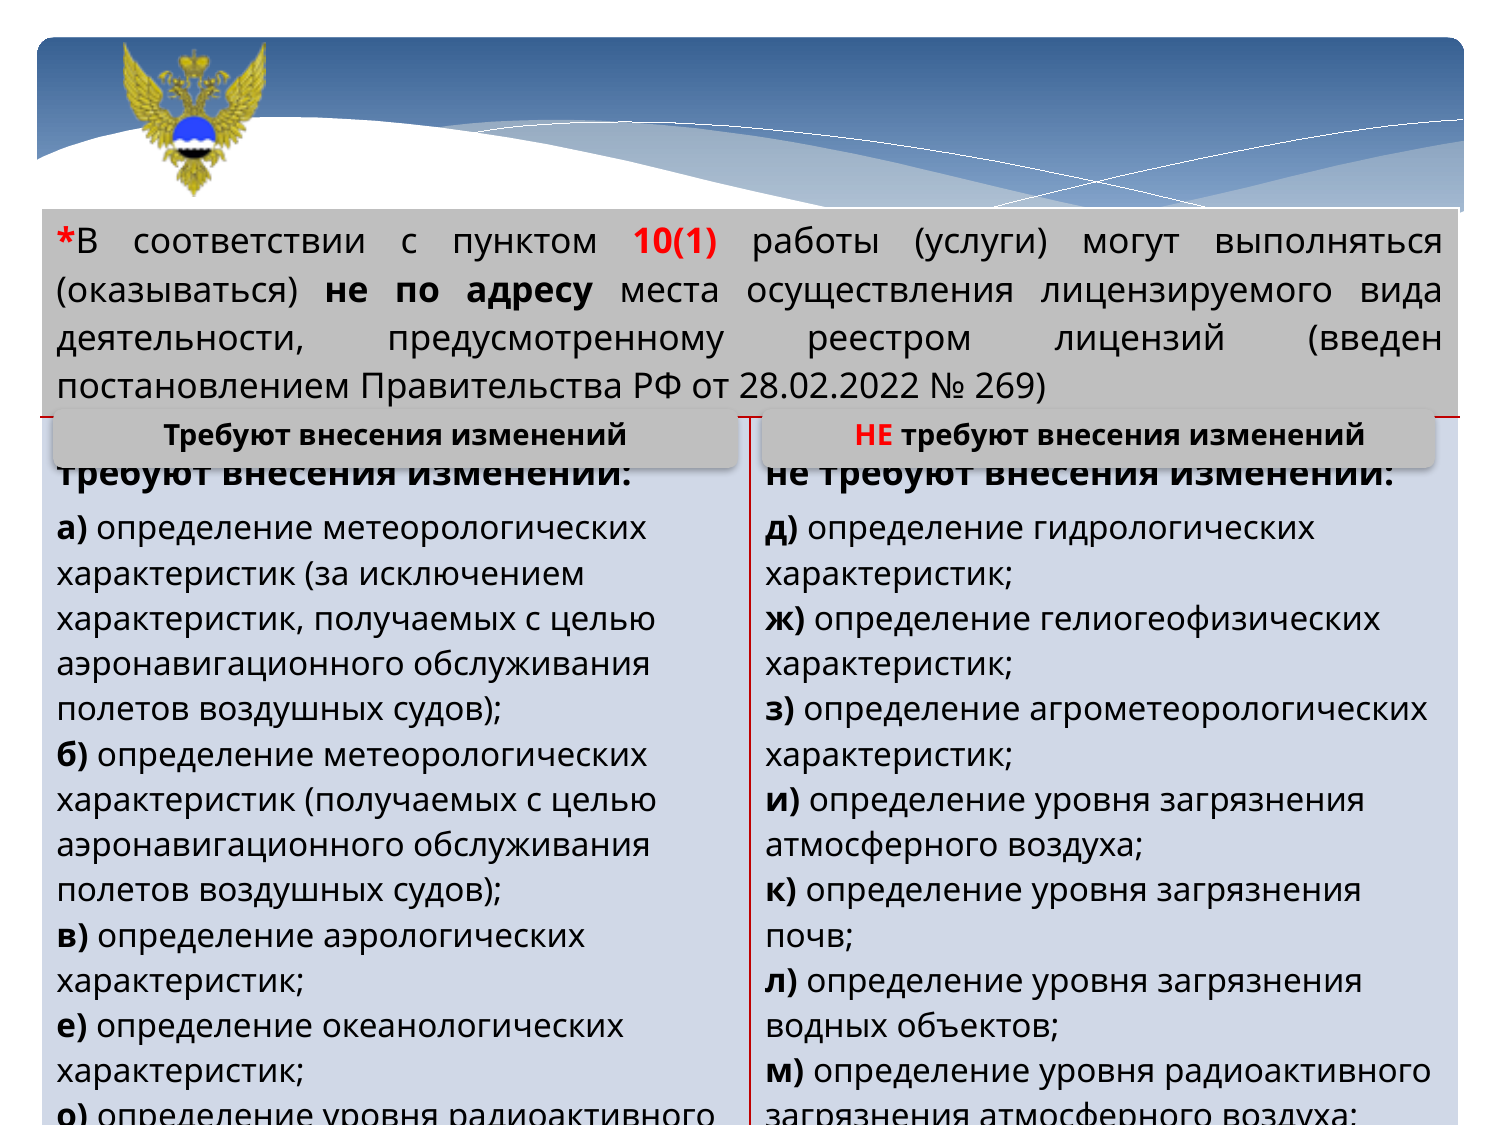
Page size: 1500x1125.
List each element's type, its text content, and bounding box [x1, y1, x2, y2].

text_box Требуют внесения изменений [76, 408, 715, 459]
table_cell не требуют внесения изменений: д) определение гидрологических характеристик; ж) определение гелиогеофизических характеристик; з) определение агрометеорологических характеристик; и) определение уровня загрязнения атмосферного воздуха; к) определение уровня загрязнения почв; л) определение уровня загрязнения водных объектов; м) определение уровня радиоактивного загрязнения атмосферного воздуха; н) определение уровня радиоактивного загрязнения почв. [751, 418, 1458, 1125]
table_header *В соответствии с пунктом 10(1) работы (услуги) могут выполняться (оказываться) не по адресу места осуществления лицензируемого вида деятельности, предусмотренному реестром лицензий (введен постановлением Правительства РФ от 28.02.2022 № 269) [42, 209, 1458, 416]
text_box НЕ требуют внесения изменений [773, 408, 1447, 459]
text_box [757, 404, 1440, 473]
table_cell требуют внесения изменений: а) определение метеорологических характеристик (за исключением характеристик, получаемых с целью аэронавигационного обслуживания полетов воздушных судов); б) определение метеорологических характеристик (получаемых с целью аэронавигационного обслуживания полетов воздушных судов); в) определение аэрологических характеристик; е) определение океанологических характеристик; о) определение уровня радиоактивного загрязнения водных объектов. [42, 418, 749, 1125]
picture [123, 42, 267, 197]
text_box [48, 404, 743, 473]
